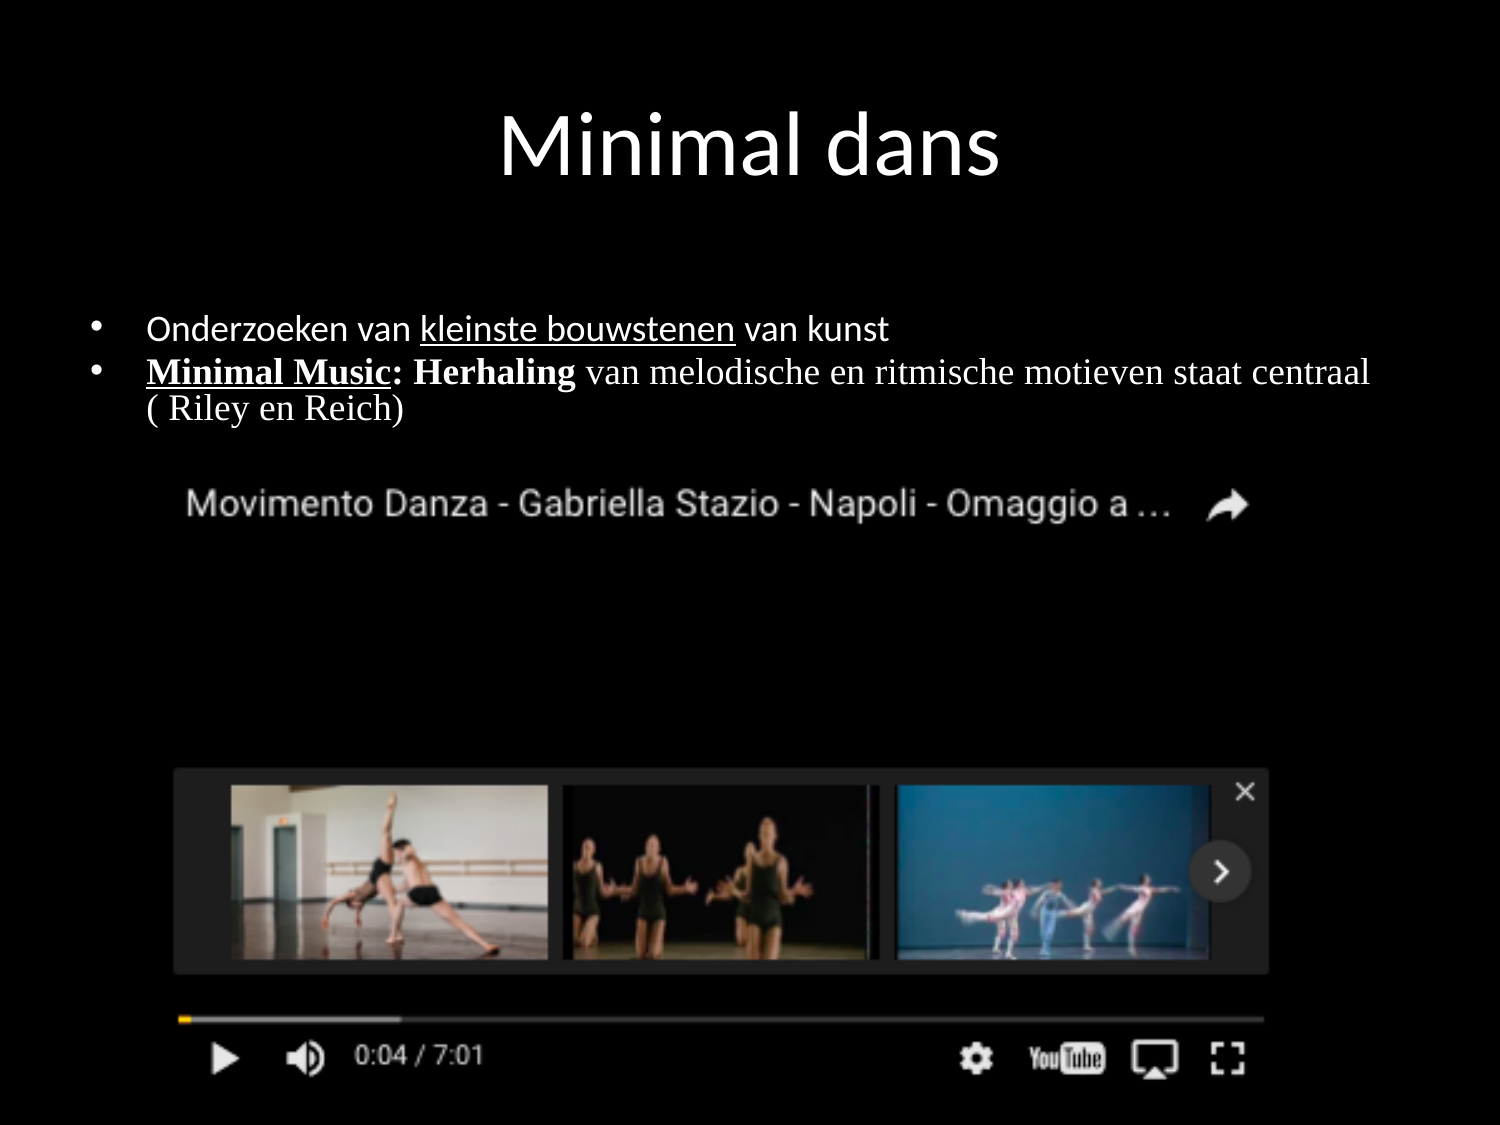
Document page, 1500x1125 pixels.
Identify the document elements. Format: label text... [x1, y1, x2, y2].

picture [149, 452, 1290, 1095]
list Onderzoeken van kleinste bouwstenen van kunst Minimal Music: Herhaling van melodische en ritmische motieven staat centraal ( Riley en Reich) [75, 262, 1425, 1005]
title Minimal dans [75, 45, 1425, 233]
